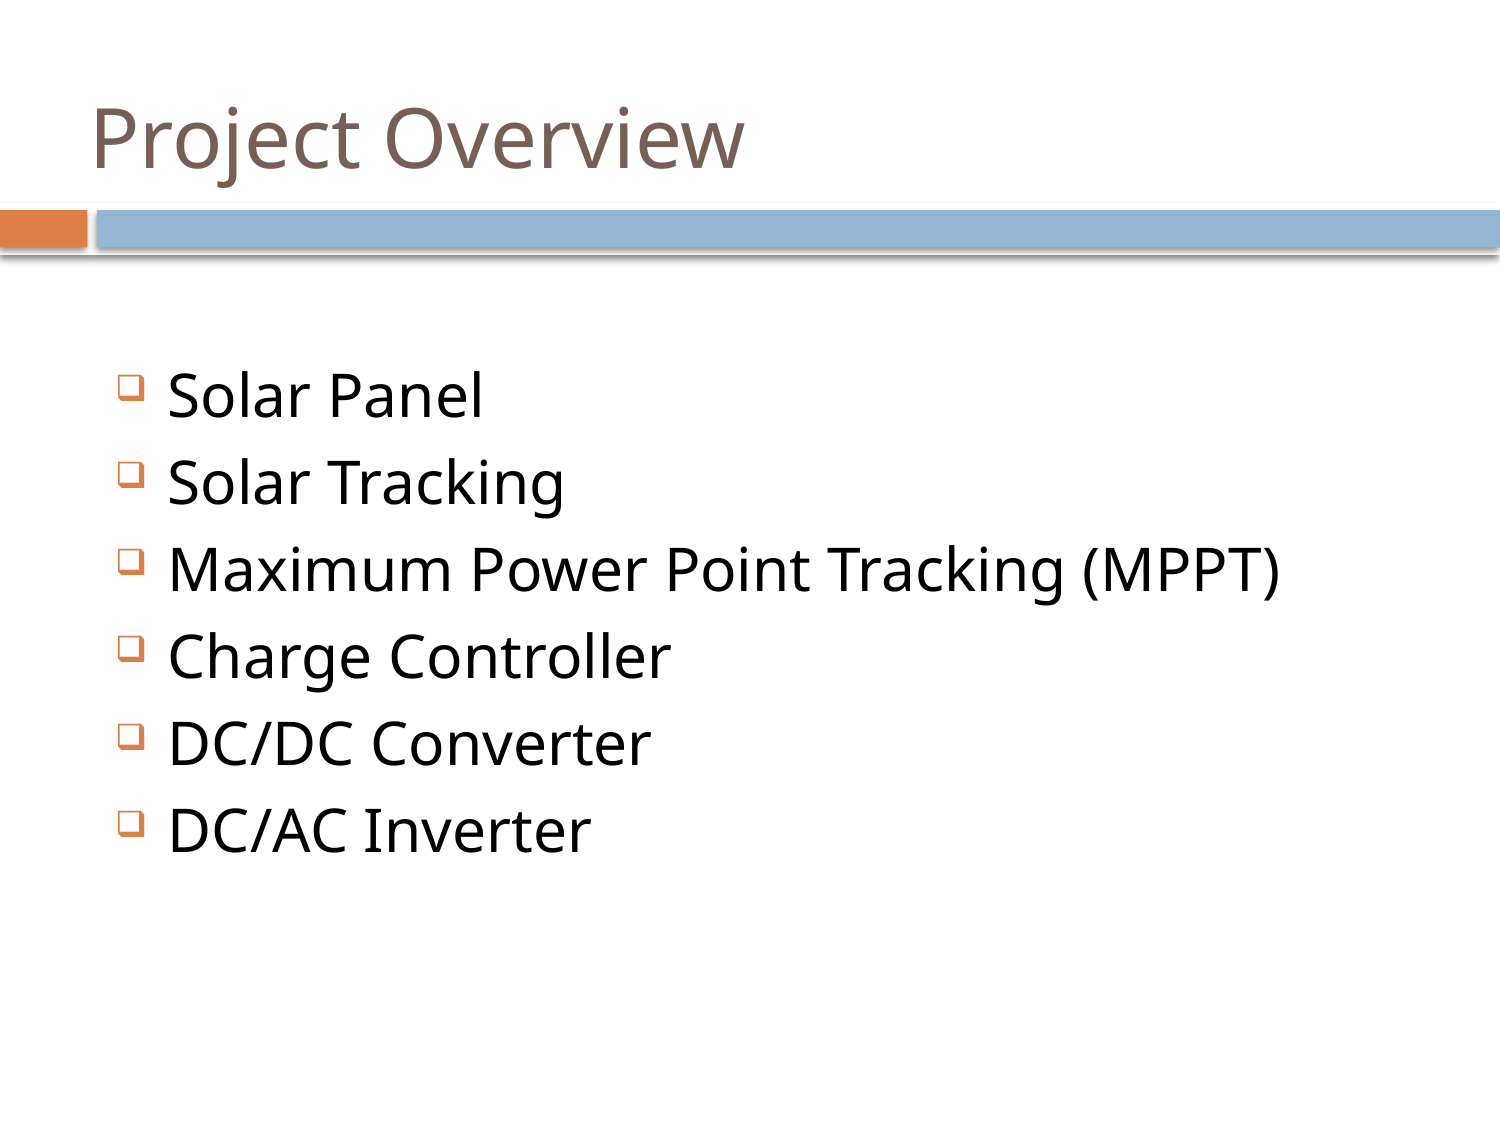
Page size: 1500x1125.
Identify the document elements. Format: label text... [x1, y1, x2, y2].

list Solar Panel Solar Tracking Maximum Power Point Tracking (MPPT) Charge Controller DC/DC Converter DC/AC Inverter [100, 262, 1438, 1000]
title Project Overview [75, 45, 1425, 225]
